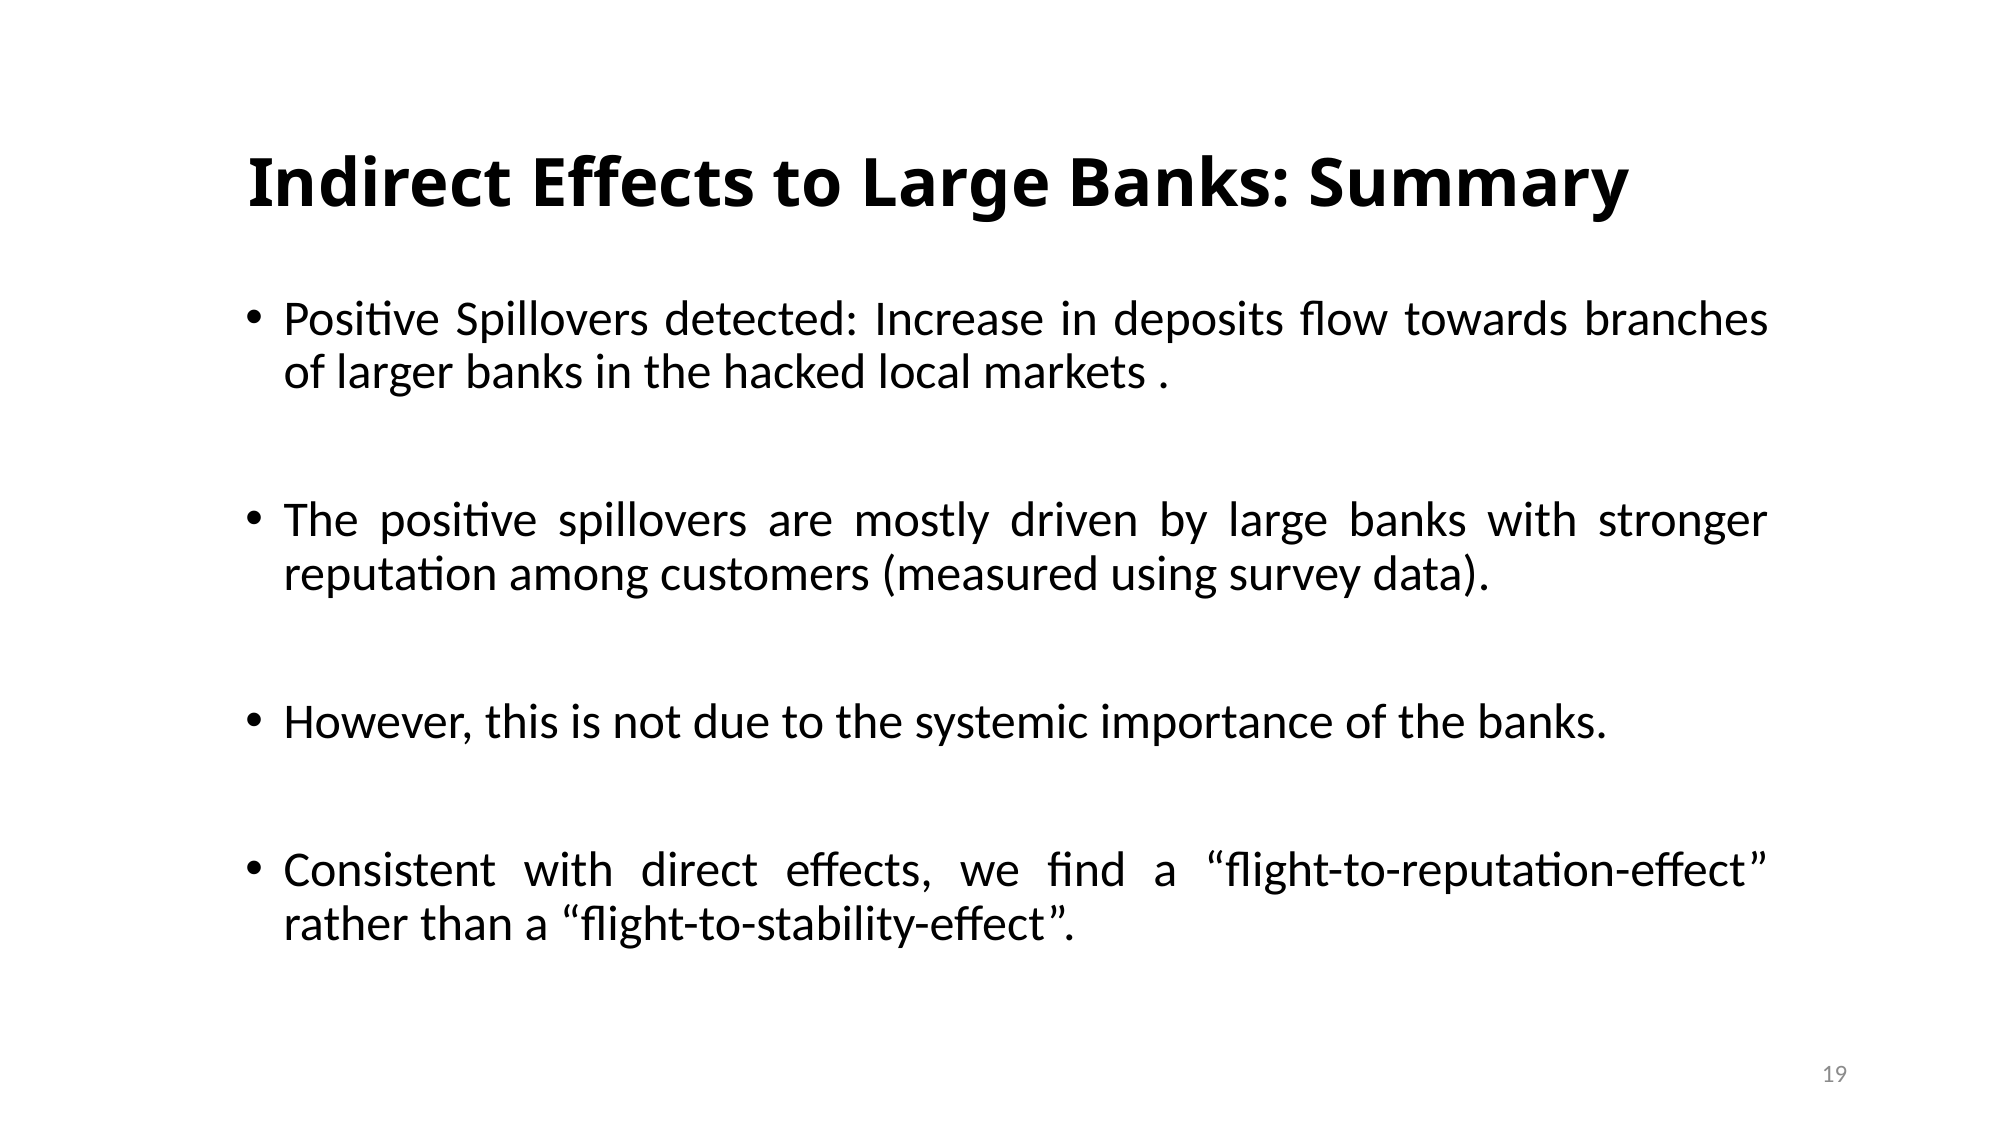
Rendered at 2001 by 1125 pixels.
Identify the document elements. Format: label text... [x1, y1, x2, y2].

slide_number 19 [1412, 1042, 1863, 1103]
title Indirect Effects to Large Banks: Summary [233, 123, 1741, 246]
list Positive Spillovers detected: Increase in deposits flow towards branches of larger banks in the hacked local markets . The positive spillovers are mostly driven by large banks with stronger reputation among customers (measured using survey data). However, this is not due to the systemic importance of the banks. Consistent with direct effects, we find a “flight-to-reputation-effect” rather than a “flight-to-stability-effect”. [169, 284, 1785, 975]
